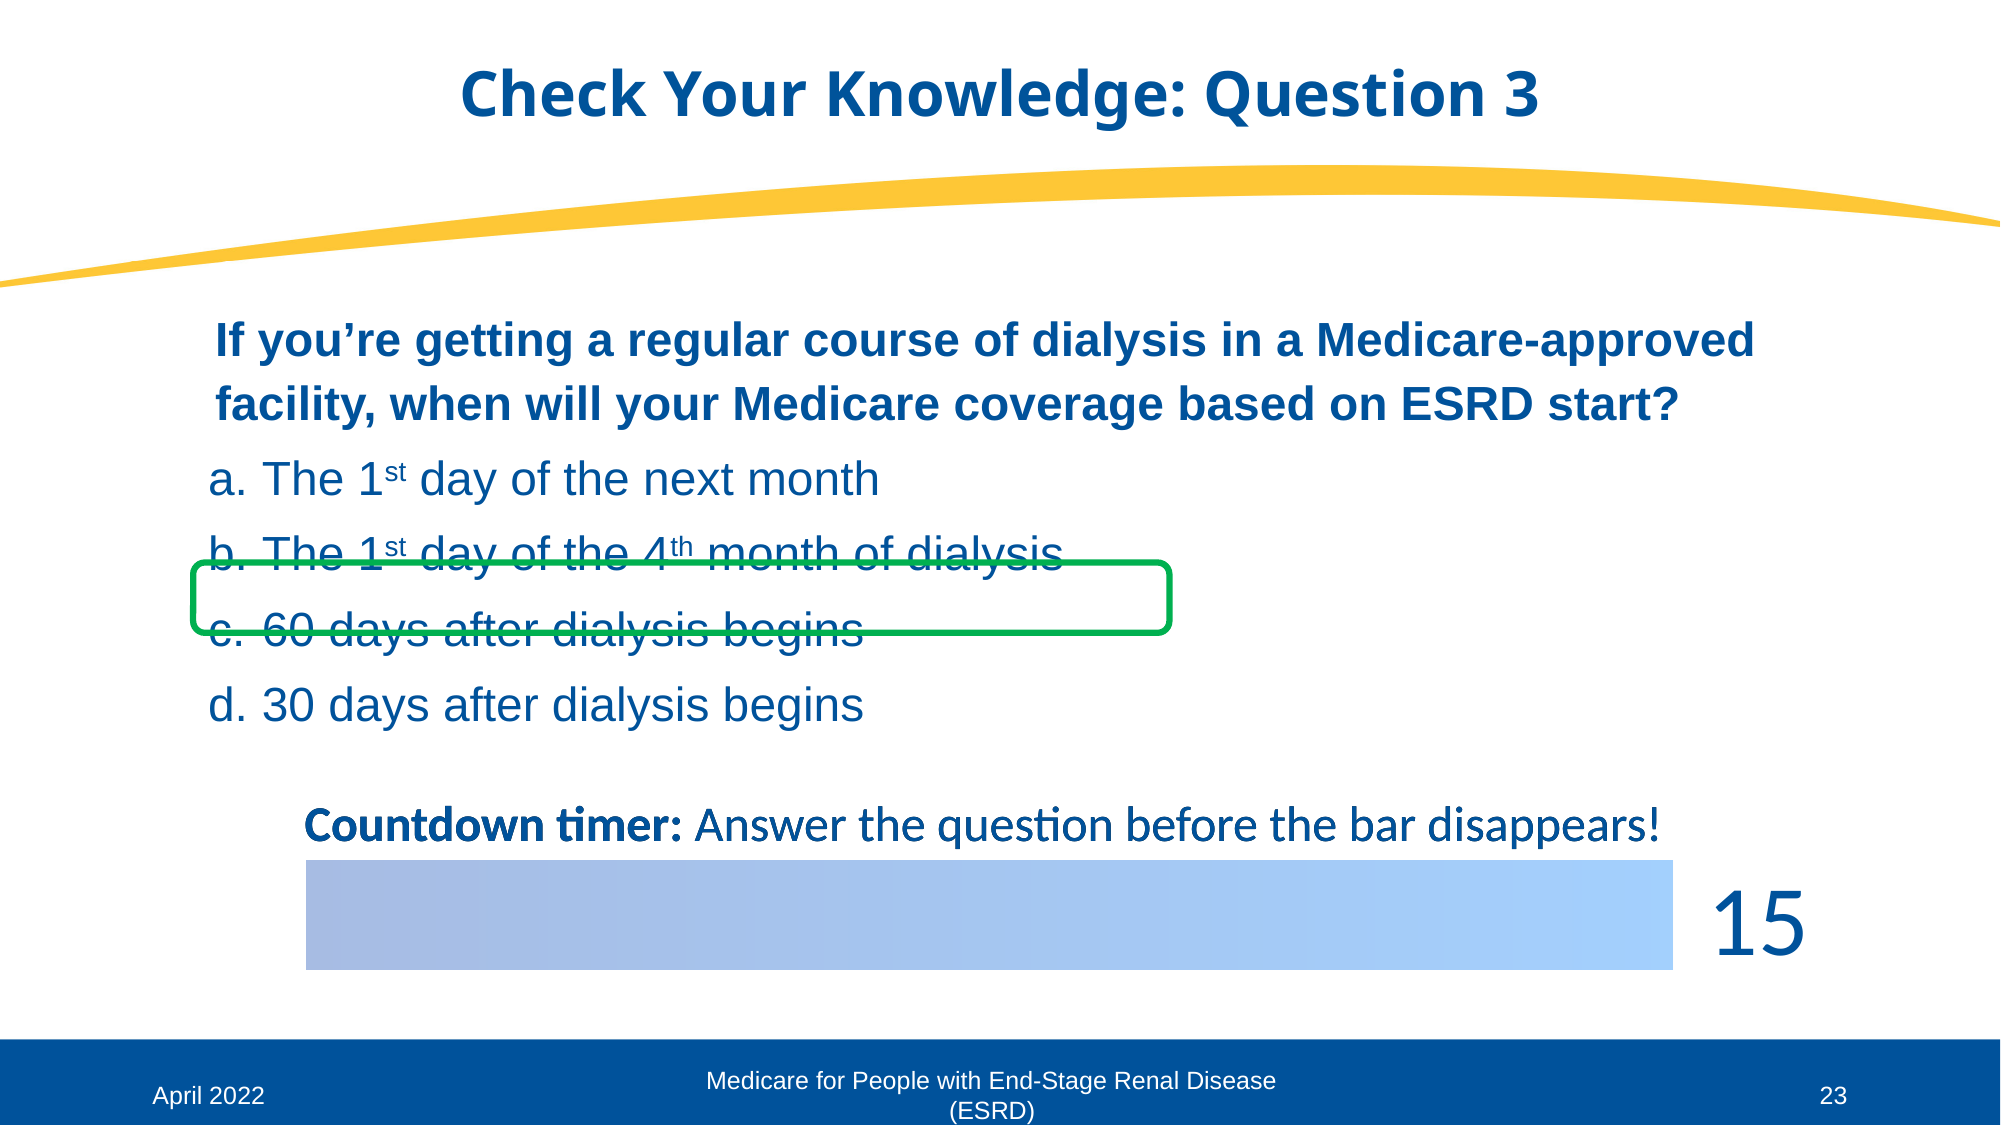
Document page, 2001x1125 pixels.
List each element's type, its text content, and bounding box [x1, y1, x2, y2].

title Check Your Knowledge: Question 3 [193, 54, 1807, 173]
picture [0, 0, 2001, 1125]
slide_number 23 [1412, 1065, 1863, 1125]
list If you’re getting a regular course of dialysis in a Medicare-approved facility, when will your Medicare coverage based on ESRD start? The 1st day of the next month The 1st day of the 4th month of dialysis 60 days after dialysis begins 30 days after dialysis begins [193, 295, 1807, 790]
footer Medicare for People with End-Stage Renal Disease (ESRD) [645, 1065, 1340, 1125]
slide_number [137, 1065, 588, 1125]
text_box [193, 562, 1170, 633]
